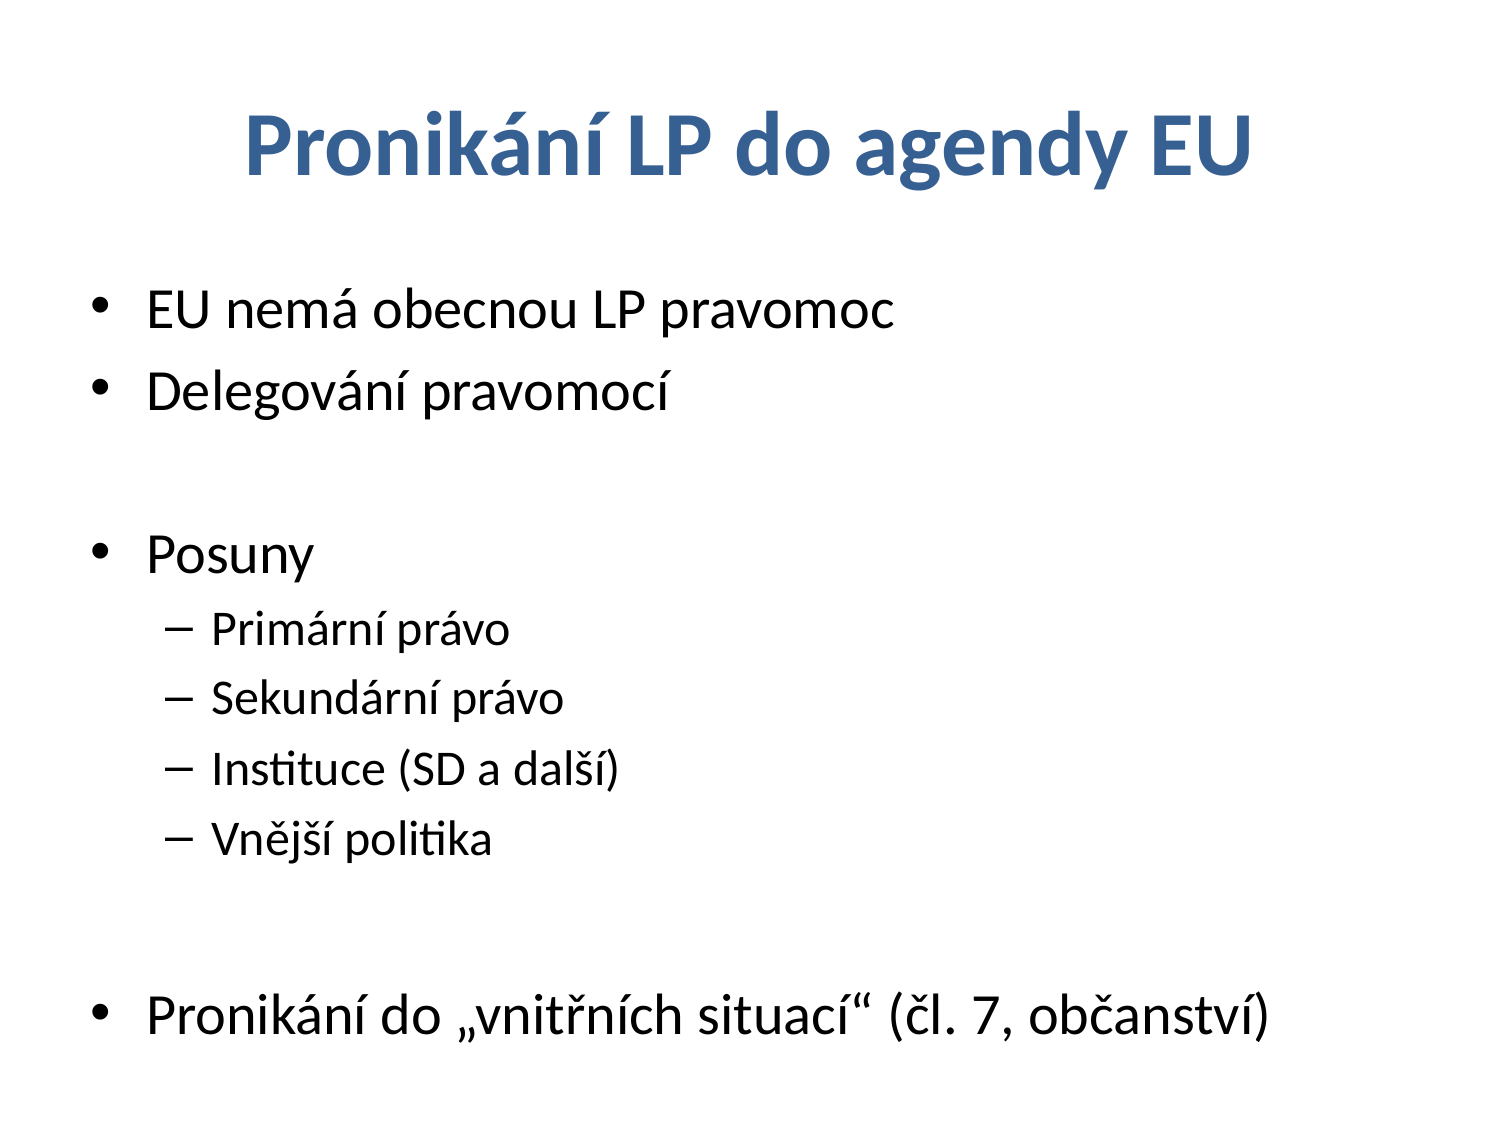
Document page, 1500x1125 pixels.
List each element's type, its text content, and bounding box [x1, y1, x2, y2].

title Pronikání LP do agendy EU [75, 45, 1425, 233]
list EU nemá obecnou LP pravomoc Delegování pravomocí Posuny Primární právo Sekundární právo Instituce (SD a další) Vnější politika Pronikání do „vnitřních situací“ (čl. 7, občanství) [75, 262, 1425, 1005]
